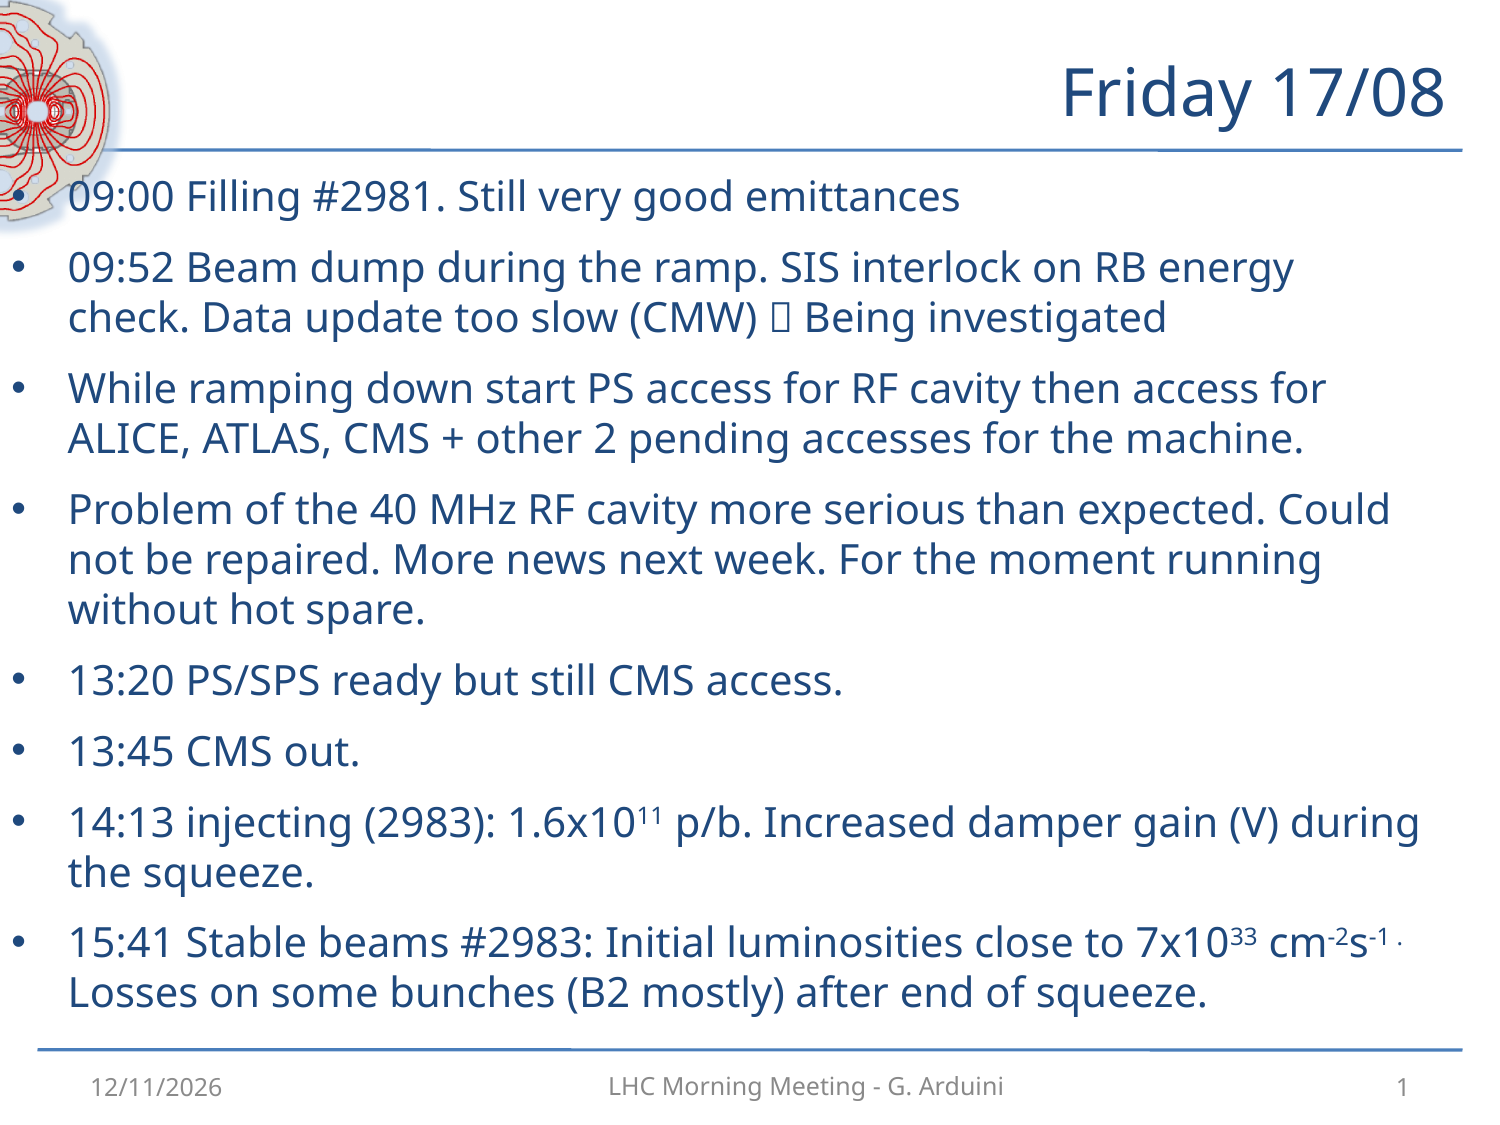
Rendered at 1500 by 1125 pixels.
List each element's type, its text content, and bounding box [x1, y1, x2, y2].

picture [0, 2, 109, 162]
footer LHC Morning Meeting - G. Arduini [275, 1074, 1074, 1100]
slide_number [75, 1074, 425, 1103]
slide_number 1 [1074, 1074, 1425, 1103]
title Friday 17/08 [124, 24, 1463, 156]
list 09:00 Filling #2981. Still very good emittances 09:52 Beam dump during the ramp. SIS interlock on RB energy check. Data update too slow (CMW)  Being investigated While ramping down start PS access for RF cavity then access for ALICE, ATLAS, CMS + other 2 pending accesses for the machine. Problem of the 40 MHz RF cavity more serious than expected. Could not be repaired. More news next week. For the moment running without hot spare. 13:20 PS/SPS ready but still CMS access. 13:45 CMS out. 14:13 injecting (2983): 1.6x1011 p/b. Increased damper gain (V) during the squeeze. 15:41 Stable beams #2983: Initial luminosities close to 7x1033 cm-2s-1 . Losses on some bunches (B2 mostly) after end of squeeze. [0, 162, 1438, 1026]
